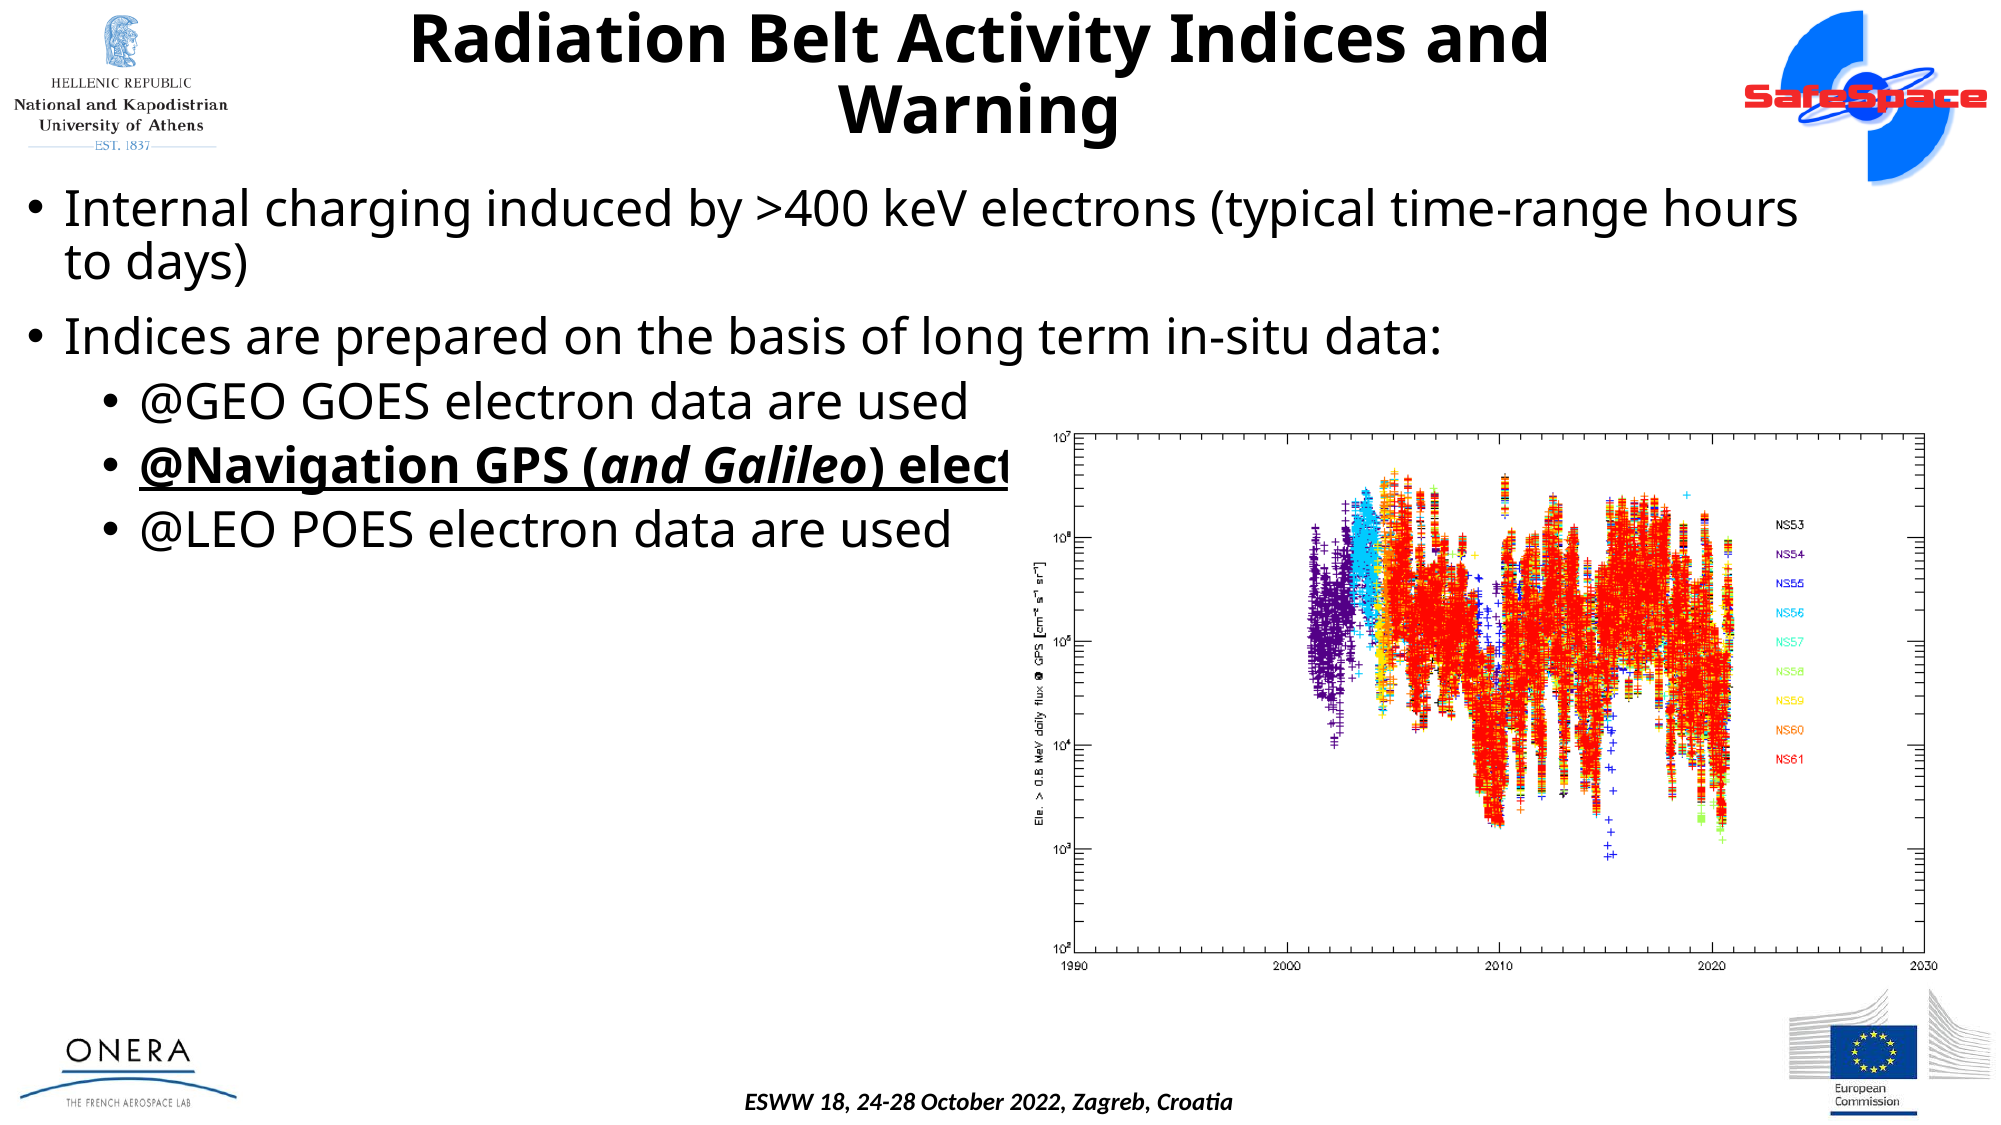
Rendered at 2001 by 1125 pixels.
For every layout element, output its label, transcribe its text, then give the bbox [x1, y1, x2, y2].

picture [0, 1024, 243, 1121]
picture [1007, 427, 1944, 975]
text_box ESWW 18, 24-28 October 2022, Zagreb, Croatia [729, 1078, 1250, 1124]
picture [1736, 982, 2000, 1121]
title Radiation Belt Activity Indices and Warning [369, 1, 1592, 151]
picture [1736, 1, 1997, 190]
text_box Internal charging induced by >400 keV electrons (typical time-range hours to days) Indices are prepared on the basis of long term in-situ data: @GEO GOES electron data are used @Navigation GPS (and Galileo) electron data are used @LEO POES electron data are used [11, 175, 1856, 851]
picture [2, 0, 243, 161]
